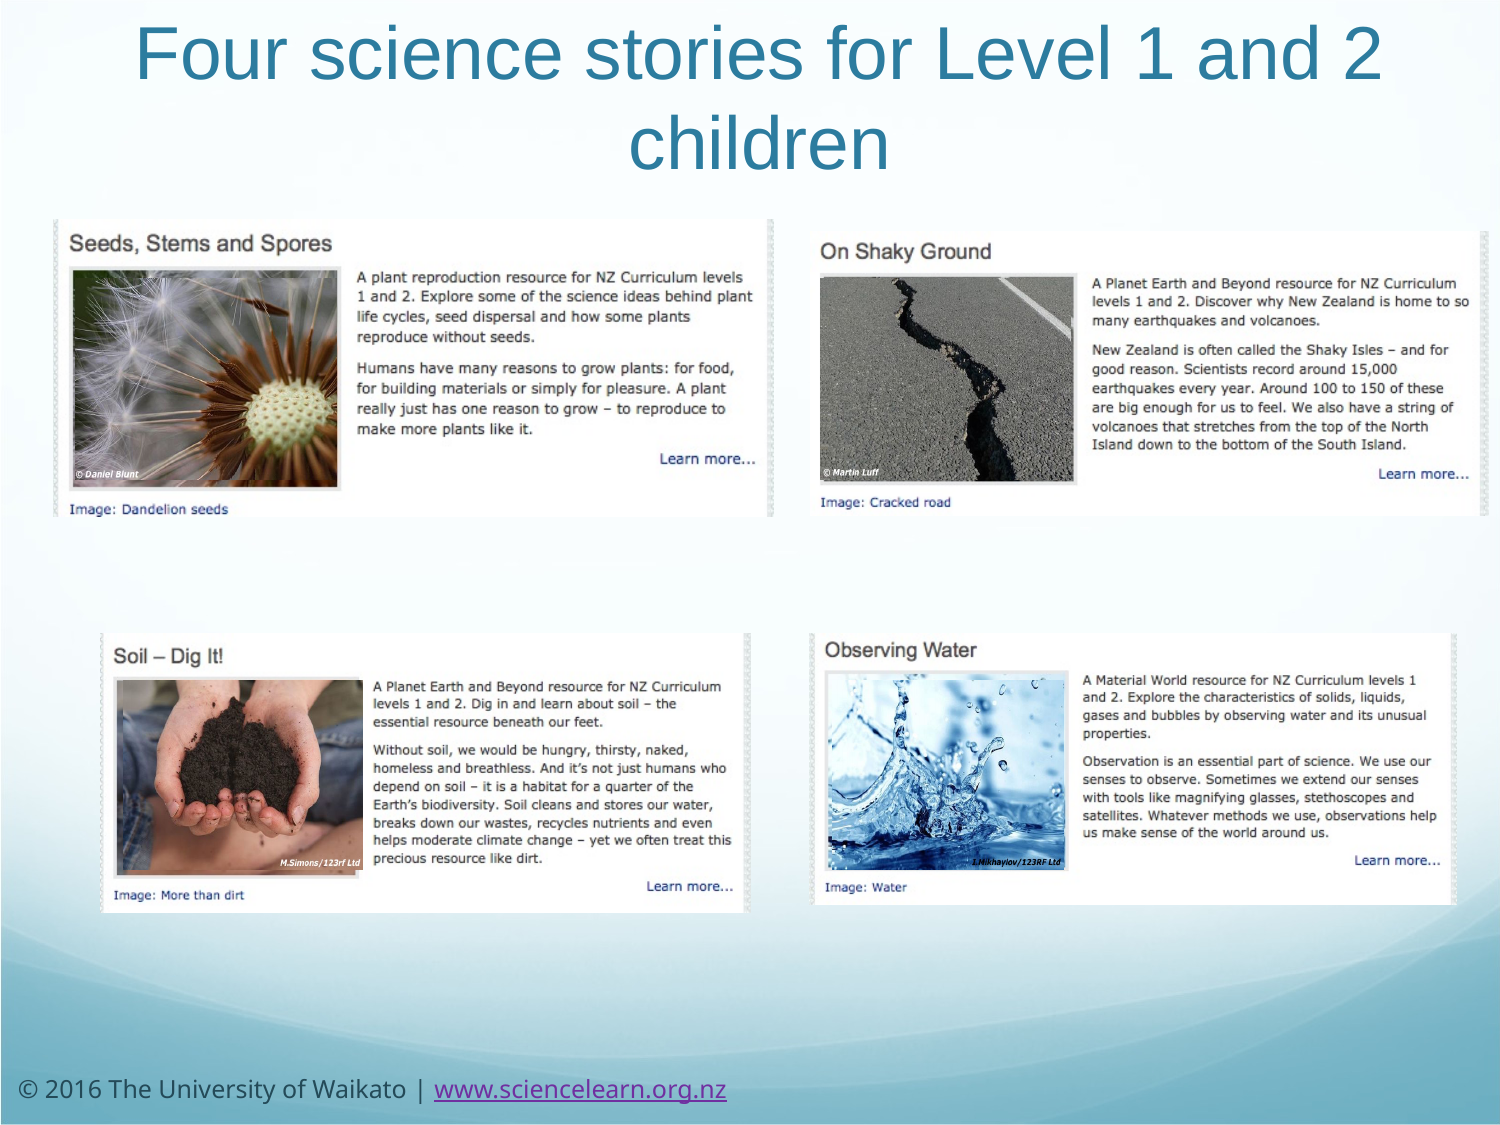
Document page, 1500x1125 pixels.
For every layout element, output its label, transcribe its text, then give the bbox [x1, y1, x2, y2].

title Four science stories for Level 1 and 2 children [100, 42, 1420, 193]
picture [0, 0, 1500, 1125]
text_box © 2016 The University of Waikato | www.sciencelearn.org.nz [3, 1060, 985, 1121]
